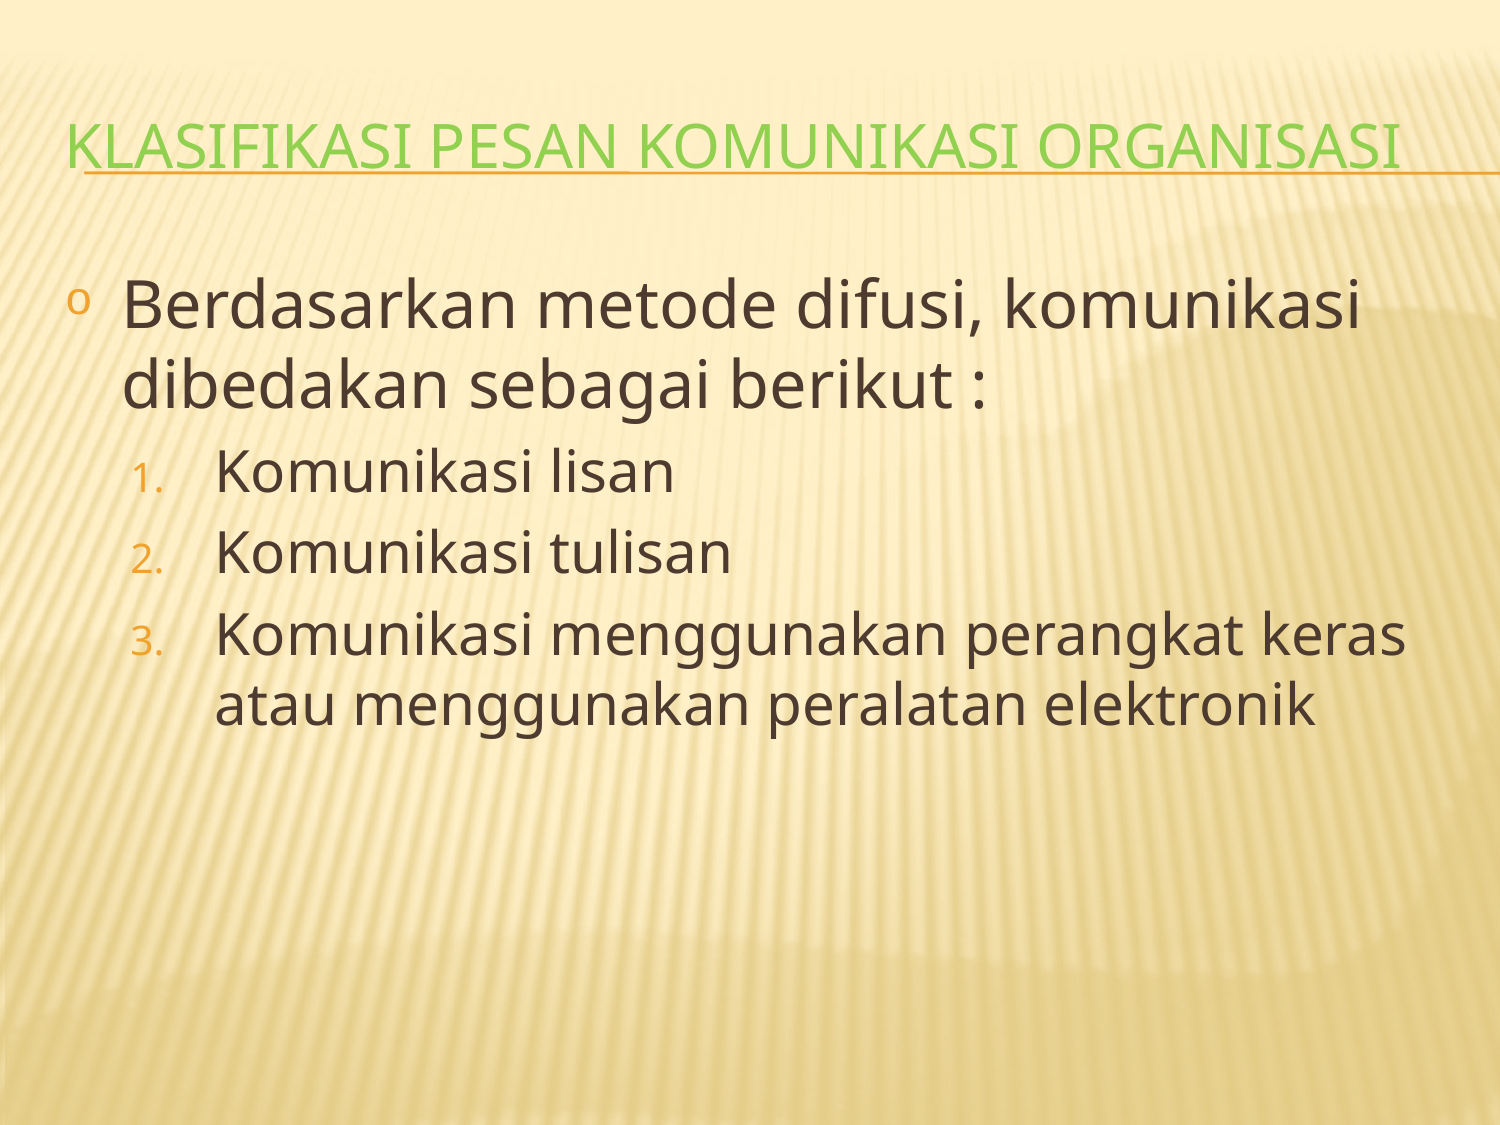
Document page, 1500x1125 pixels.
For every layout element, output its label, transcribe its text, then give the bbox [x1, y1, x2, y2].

title KLASIFIKASI PESAN KOMUNIKASI ORGANISASI [50, 75, 1475, 213]
list Berdasarkan metode difusi, komunikasi dibedakan sebagai berikut : Komunikasi lisan Komunikasi tulisan Komunikasi menggunakan perangkat keras atau menggunakan peralatan elektronik [50, 254, 1475, 998]
